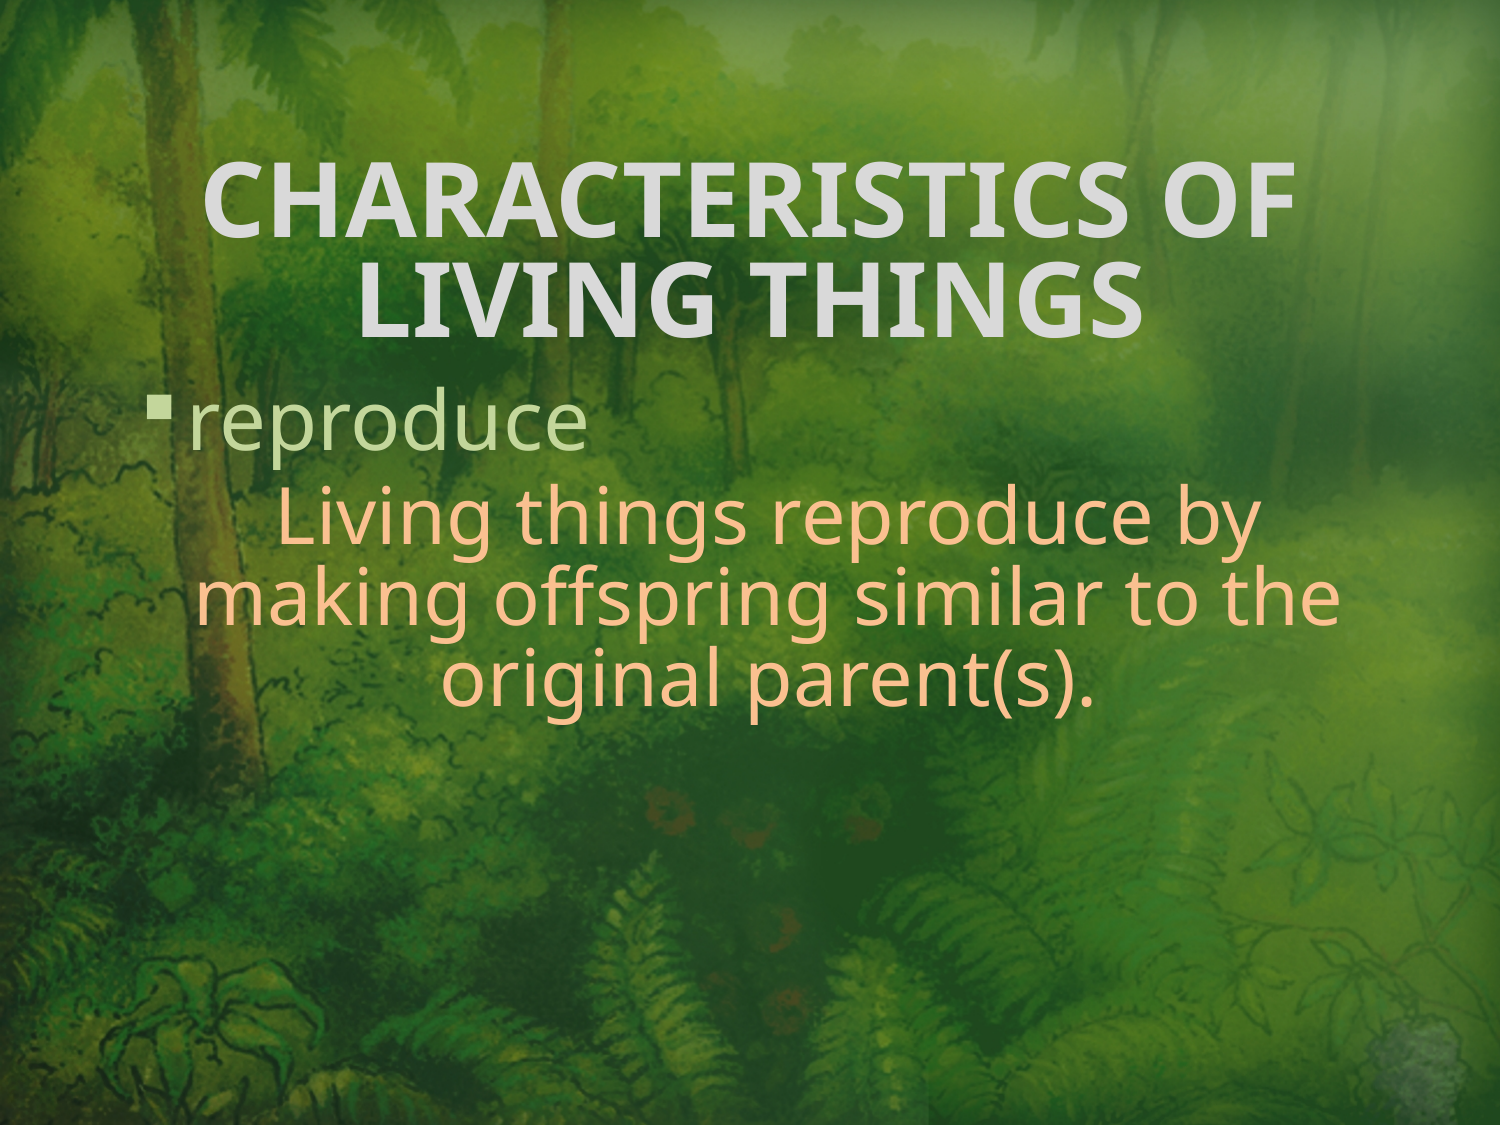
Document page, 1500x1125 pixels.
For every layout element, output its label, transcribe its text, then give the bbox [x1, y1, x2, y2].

list reproduce Living things reproduce by making offspring similar to the original parent(s). [125, 375, 1375, 975]
picture [0, 0, 1500, 1125]
title Characteristics of Living Things [112, 149, 1388, 265]
